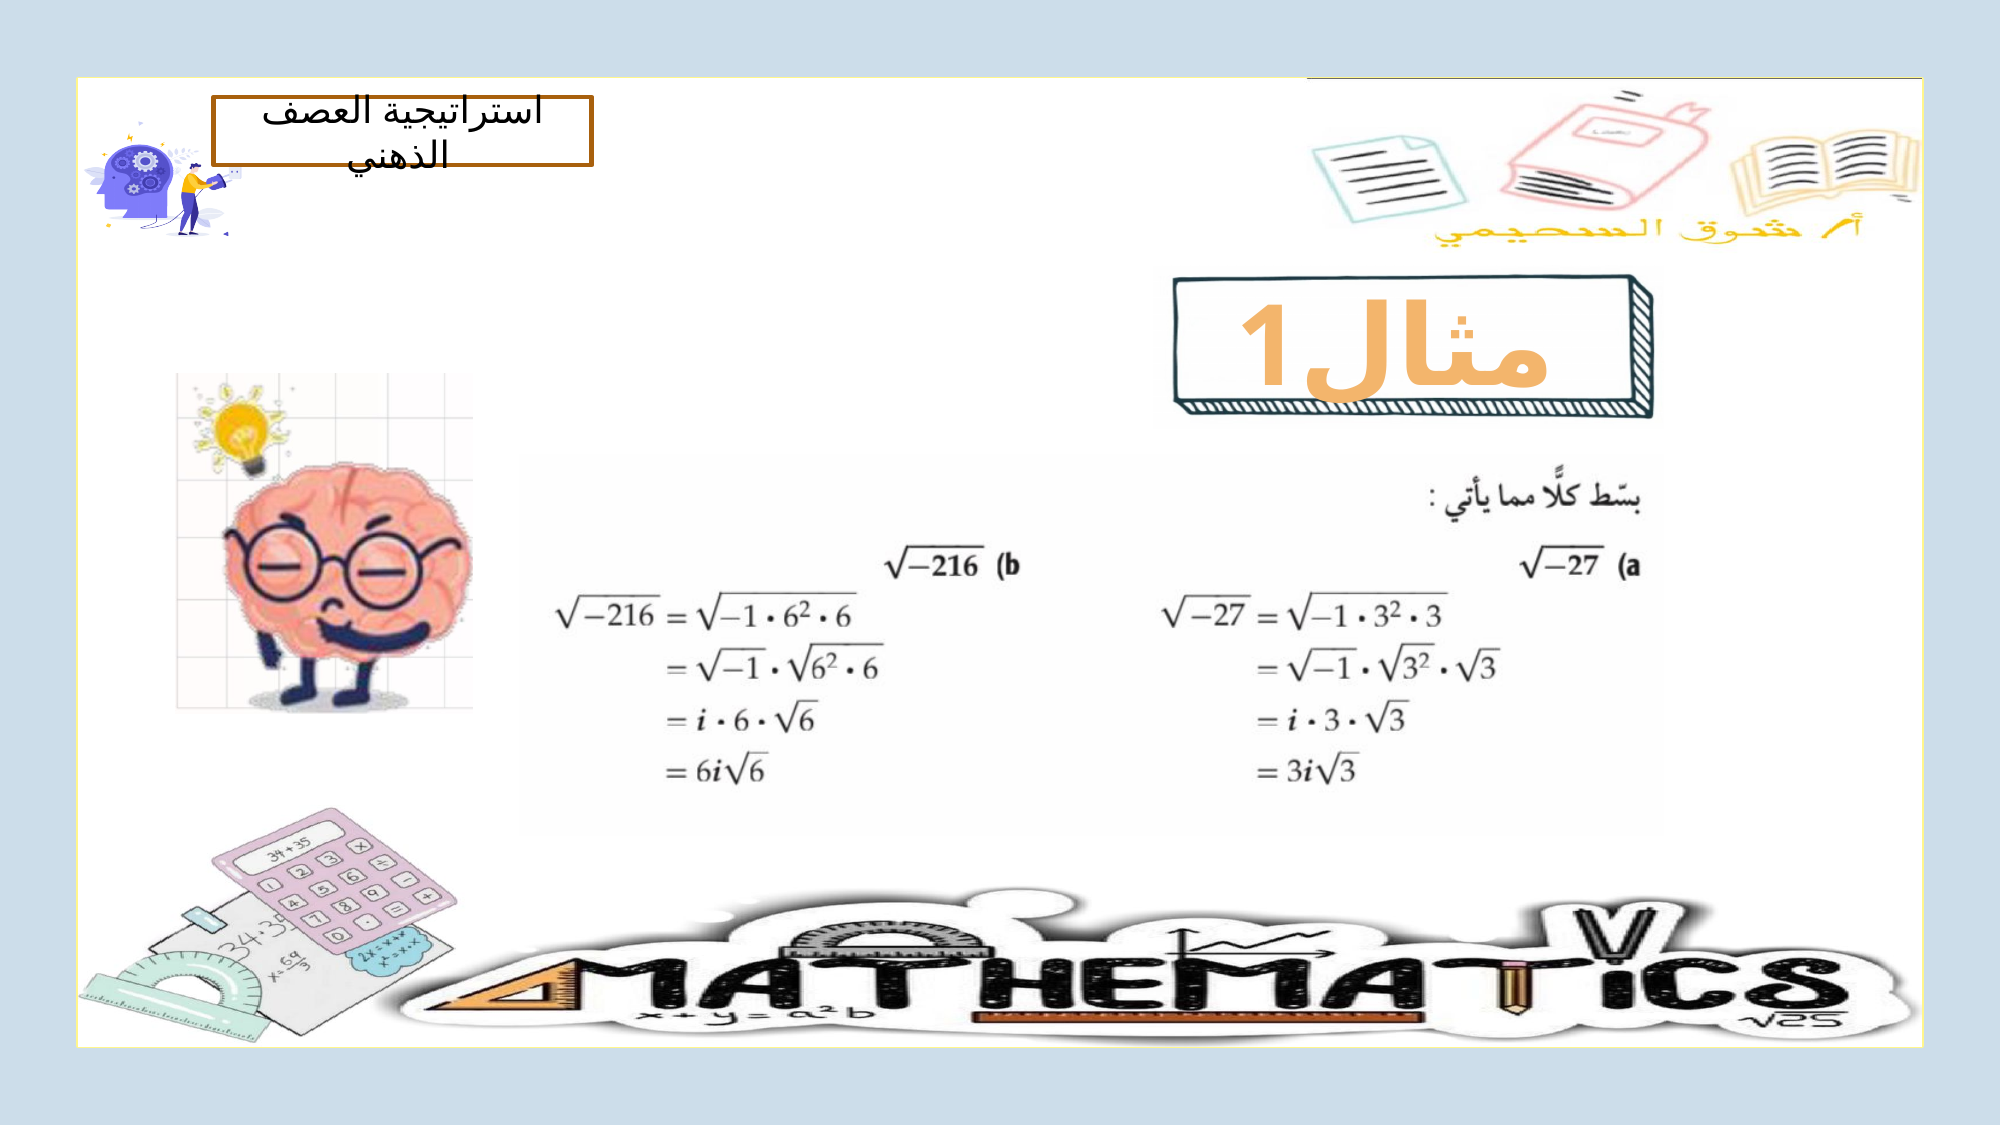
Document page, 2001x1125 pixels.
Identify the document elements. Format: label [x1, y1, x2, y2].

text_box [0, 0, 2000, 1125]
text_box [77, 96, 593, 247]
picture [77, 78, 1923, 1047]
